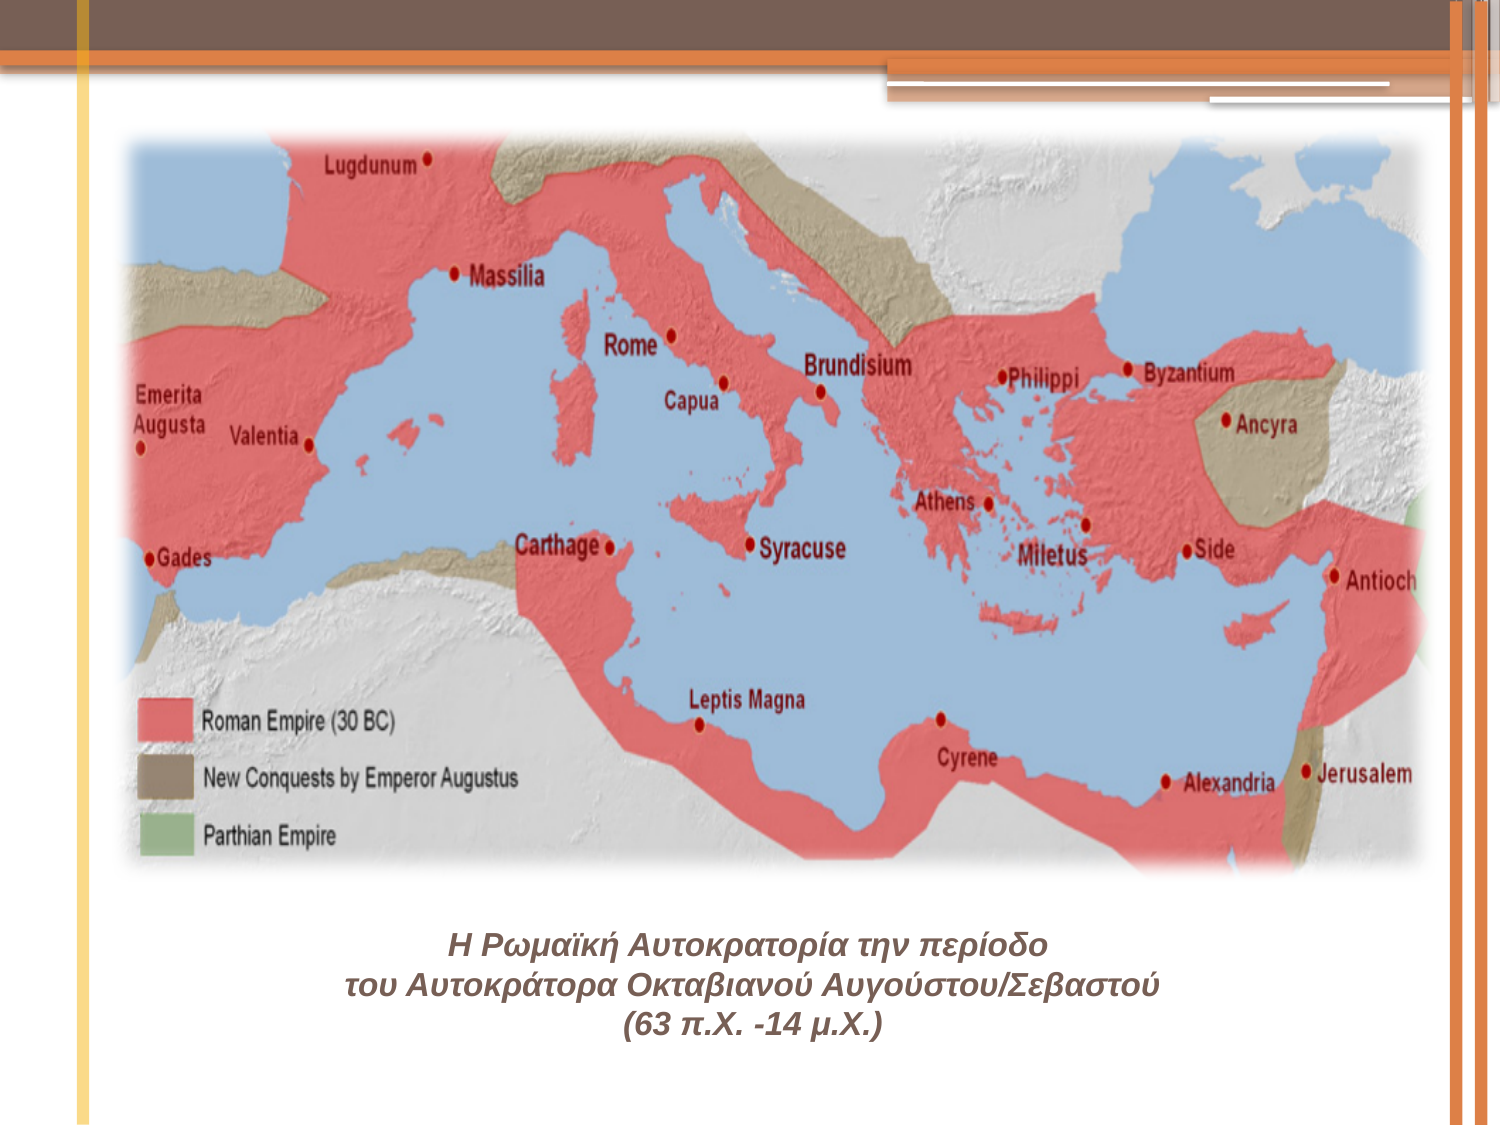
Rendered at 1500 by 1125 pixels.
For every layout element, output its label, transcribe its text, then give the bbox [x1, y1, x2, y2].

picture [111, 125, 1437, 882]
text_box Η Ρωμαϊκή Αυτοκρατορία την περίοδο του Αυτοκράτορα Οκταβιανού Αυγούστου/Σεβαστού (63 π.Χ. -14 μ.Χ.) [329, 915, 1177, 1050]
